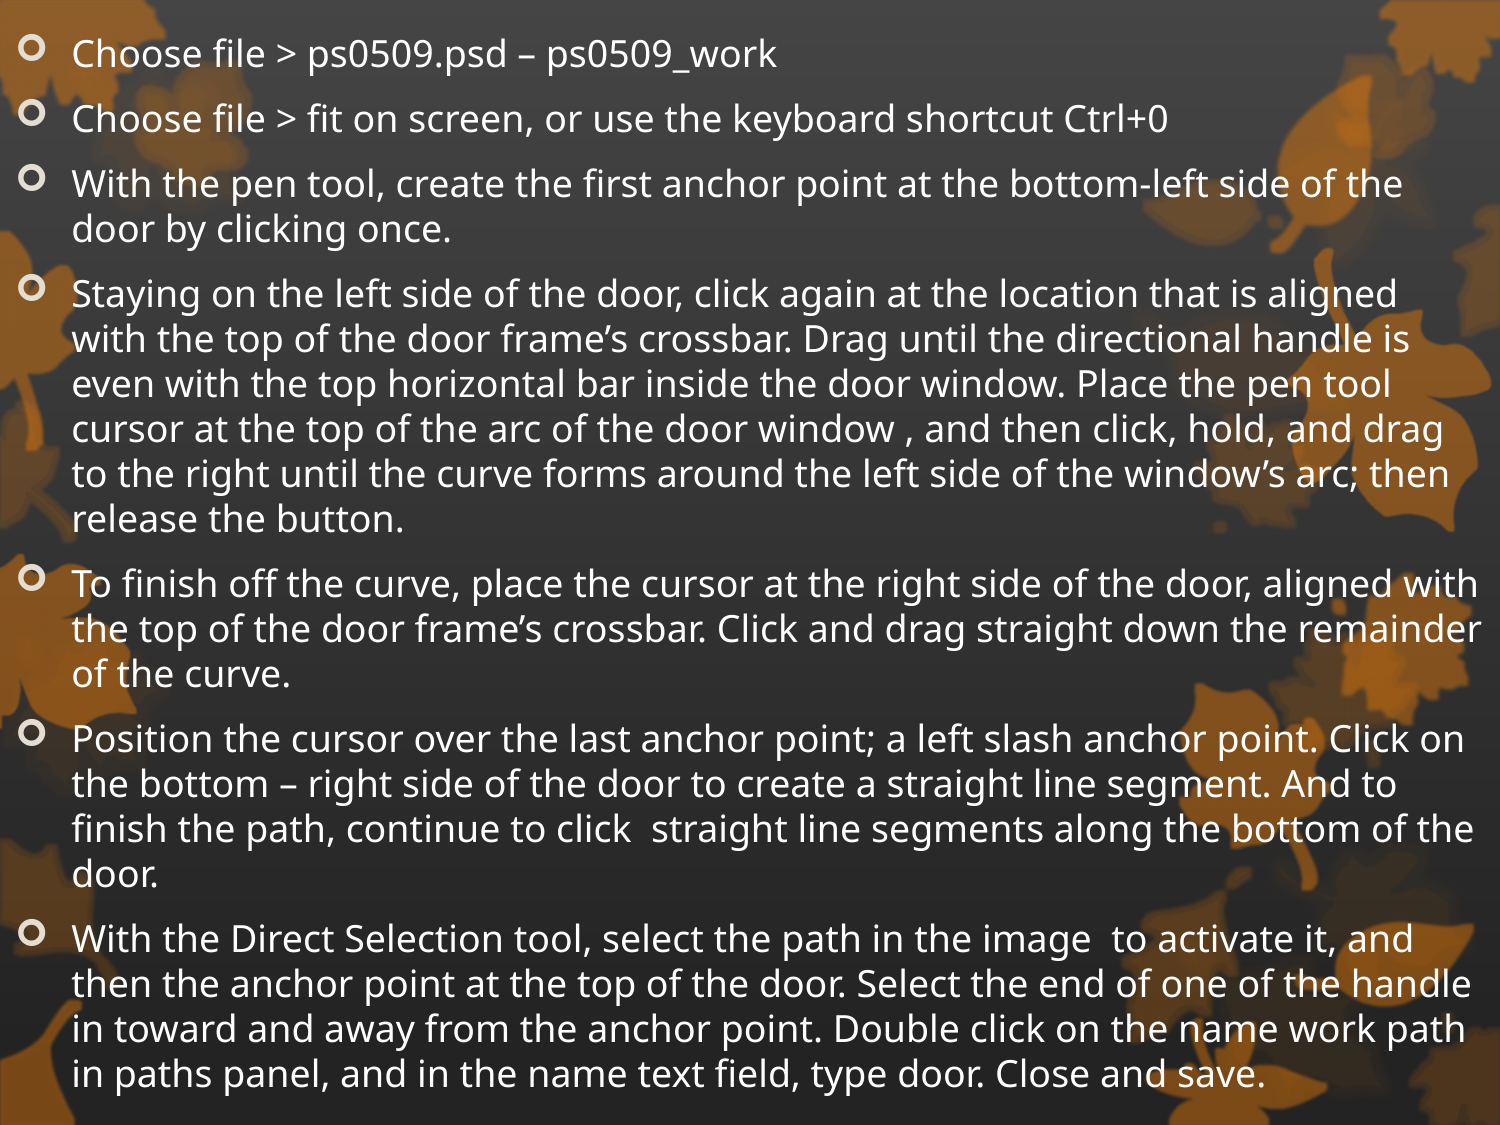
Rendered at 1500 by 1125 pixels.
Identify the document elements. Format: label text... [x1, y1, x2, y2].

list Choose file > ps0509.psd – ps0509_work Choose file > fit on screen, or use the keyboard shortcut Ctrl+0 With the pen tool, create the first anchor point at the bottom-left side of the door by clicking once. Staying on the left side of the door, click again at the location that is aligned with the top of the door frame’s crossbar. Drag until the directional handle is even with the top horizontal bar inside the door window. Place the pen tool cursor at the top of the arc of the door window , and then click, hold, and drag to the right until the curve forms around the left side of the window’s arc; then release the button. To finish off the curve, place the cursor at the right side of the door, aligned with the top of the door frame’s crossbar. Click and drag straight down the remainder of the curve. Position the cursor over the last anchor point; a left slash anchor point. Click on the bottom – right side of the door to create a straight line segment. And to finish the path, continue to click straight line segments along the bottom of the door. With the Direct Selection tool, select the path in the image to activate it, and then the anchor point at the top of the door. Select the end of one of the handle in toward and away from the anchor point. Double click on the name work path in paths panel, and in the name text field, type door. Close and save. [0, 0, 1500, 1125]
